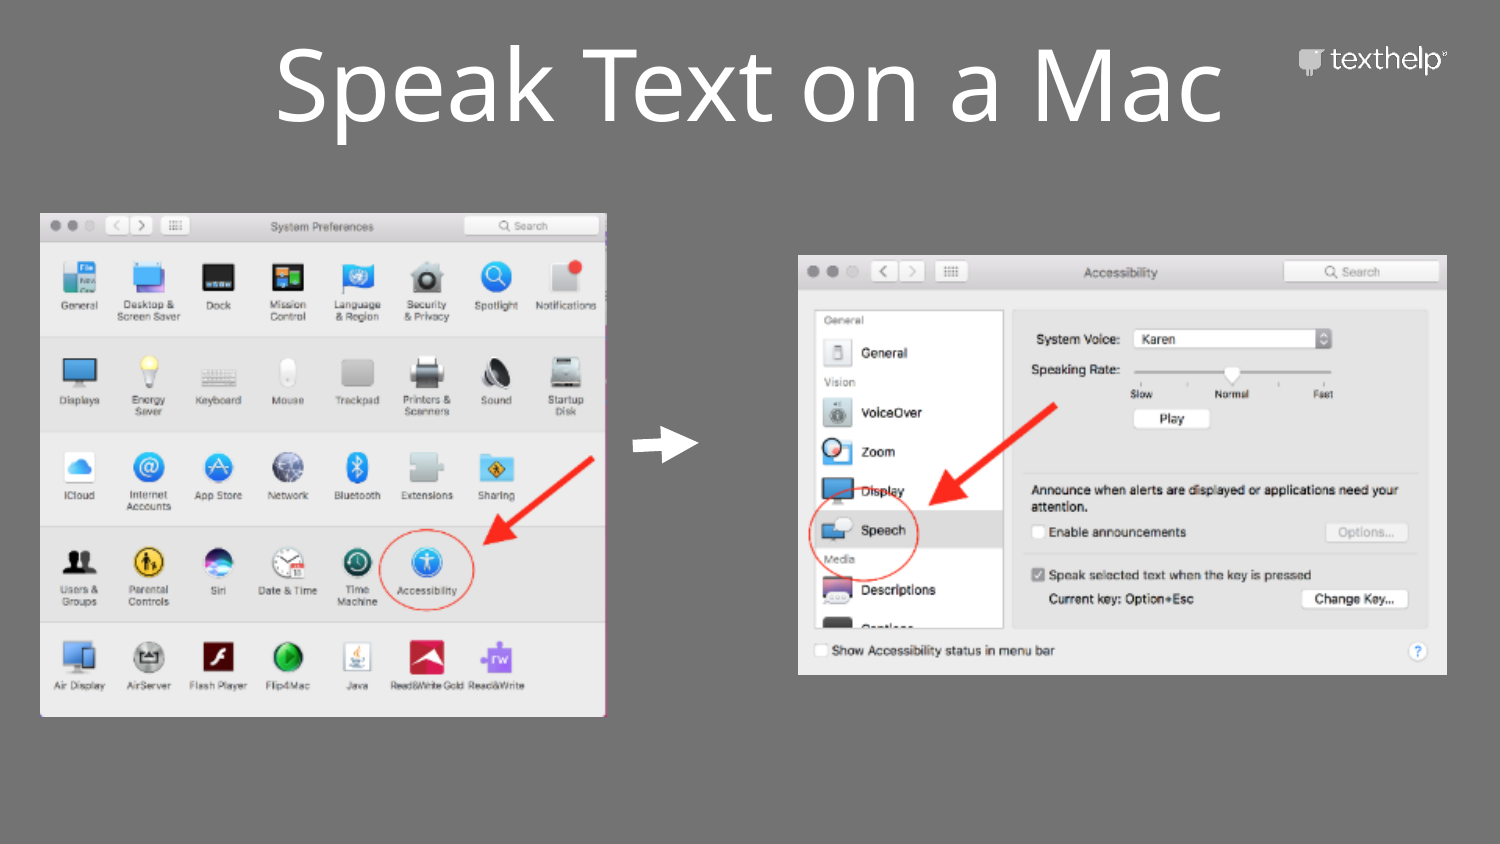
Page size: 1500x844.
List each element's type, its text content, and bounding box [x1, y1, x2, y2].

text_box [632, 442, 700, 447]
text_box Speak Text on a Mac [0, 20, 1500, 142]
picture [1299, 46, 1447, 77]
picture [798, 255, 1447, 675]
picture [39, 213, 607, 717]
